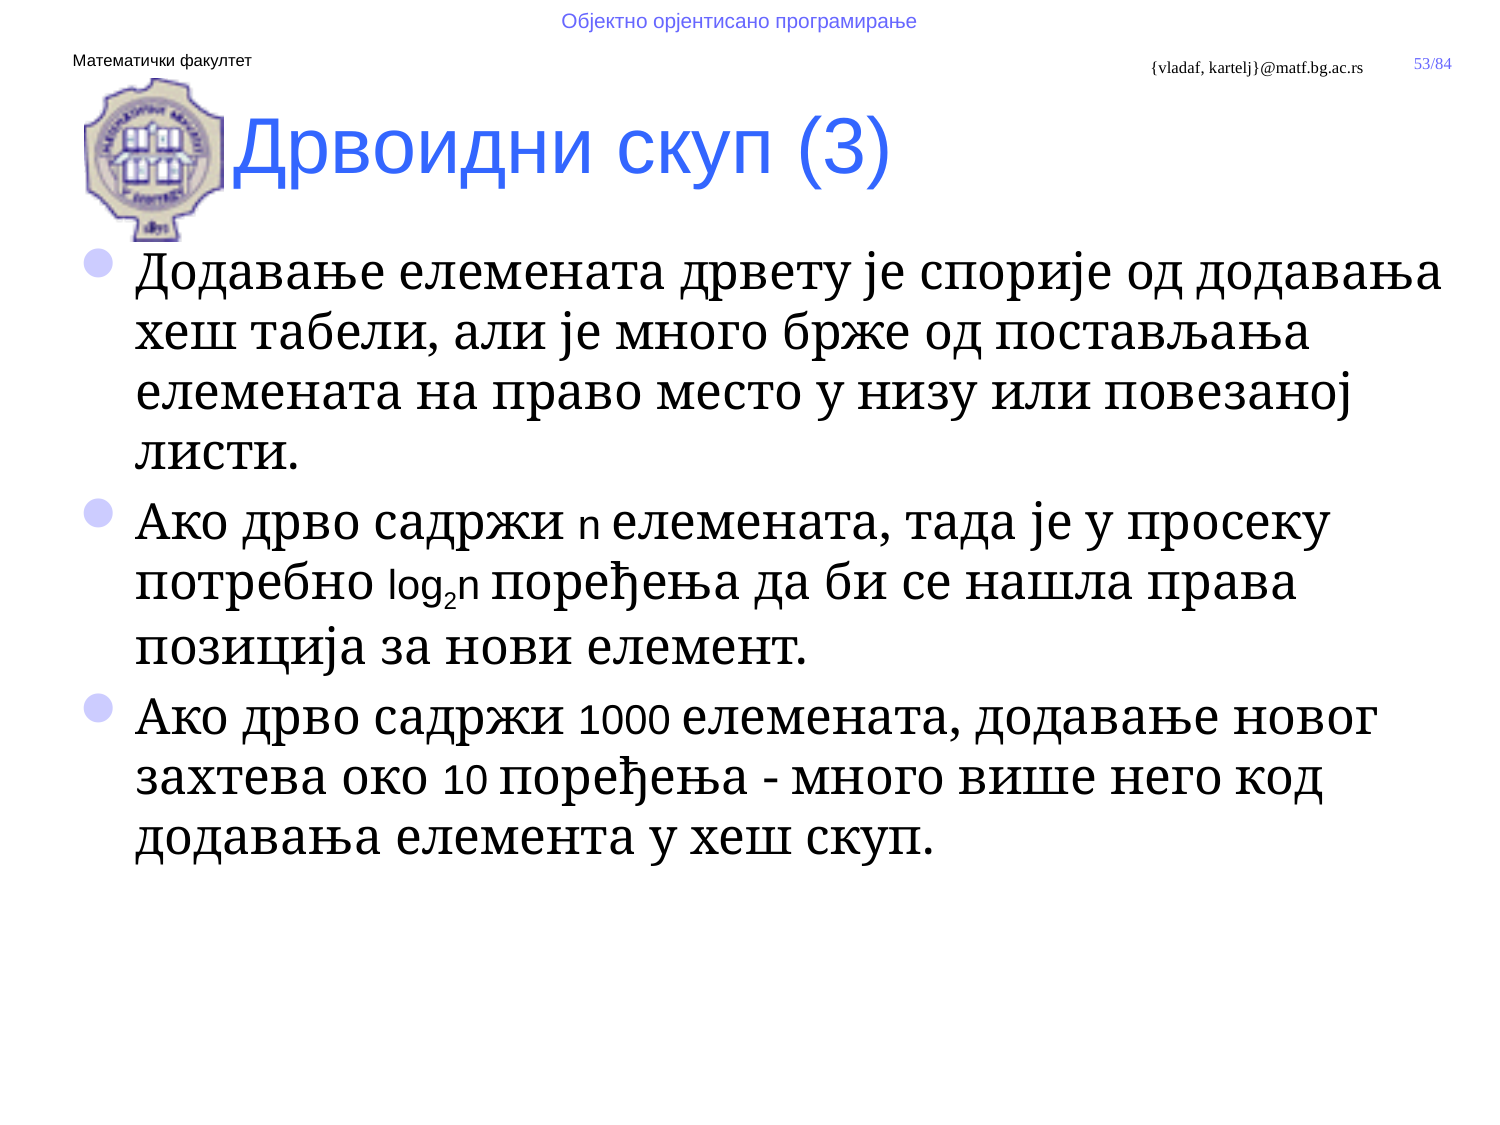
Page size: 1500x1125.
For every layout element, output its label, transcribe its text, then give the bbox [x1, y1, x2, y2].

picture [84, 78, 224, 231]
text_box Додавање елемената дрвету је спорије од додавања хеш табели, али је много брже од постављања елемената на право место у низу или повезаној листи. Ако дрво садржи n елемената, тада је у просеку потребно log2n поређења да би се нашла права позиција за нови елемент. Ако дрво садржи 1000 елемената, додавање новог захтева око 10 поређења - много више него код додавања елемента у хеш скуп. [64, 231, 1483, 967]
text_box Дрвоидни скуп (3) [218, 66, 1500, 217]
